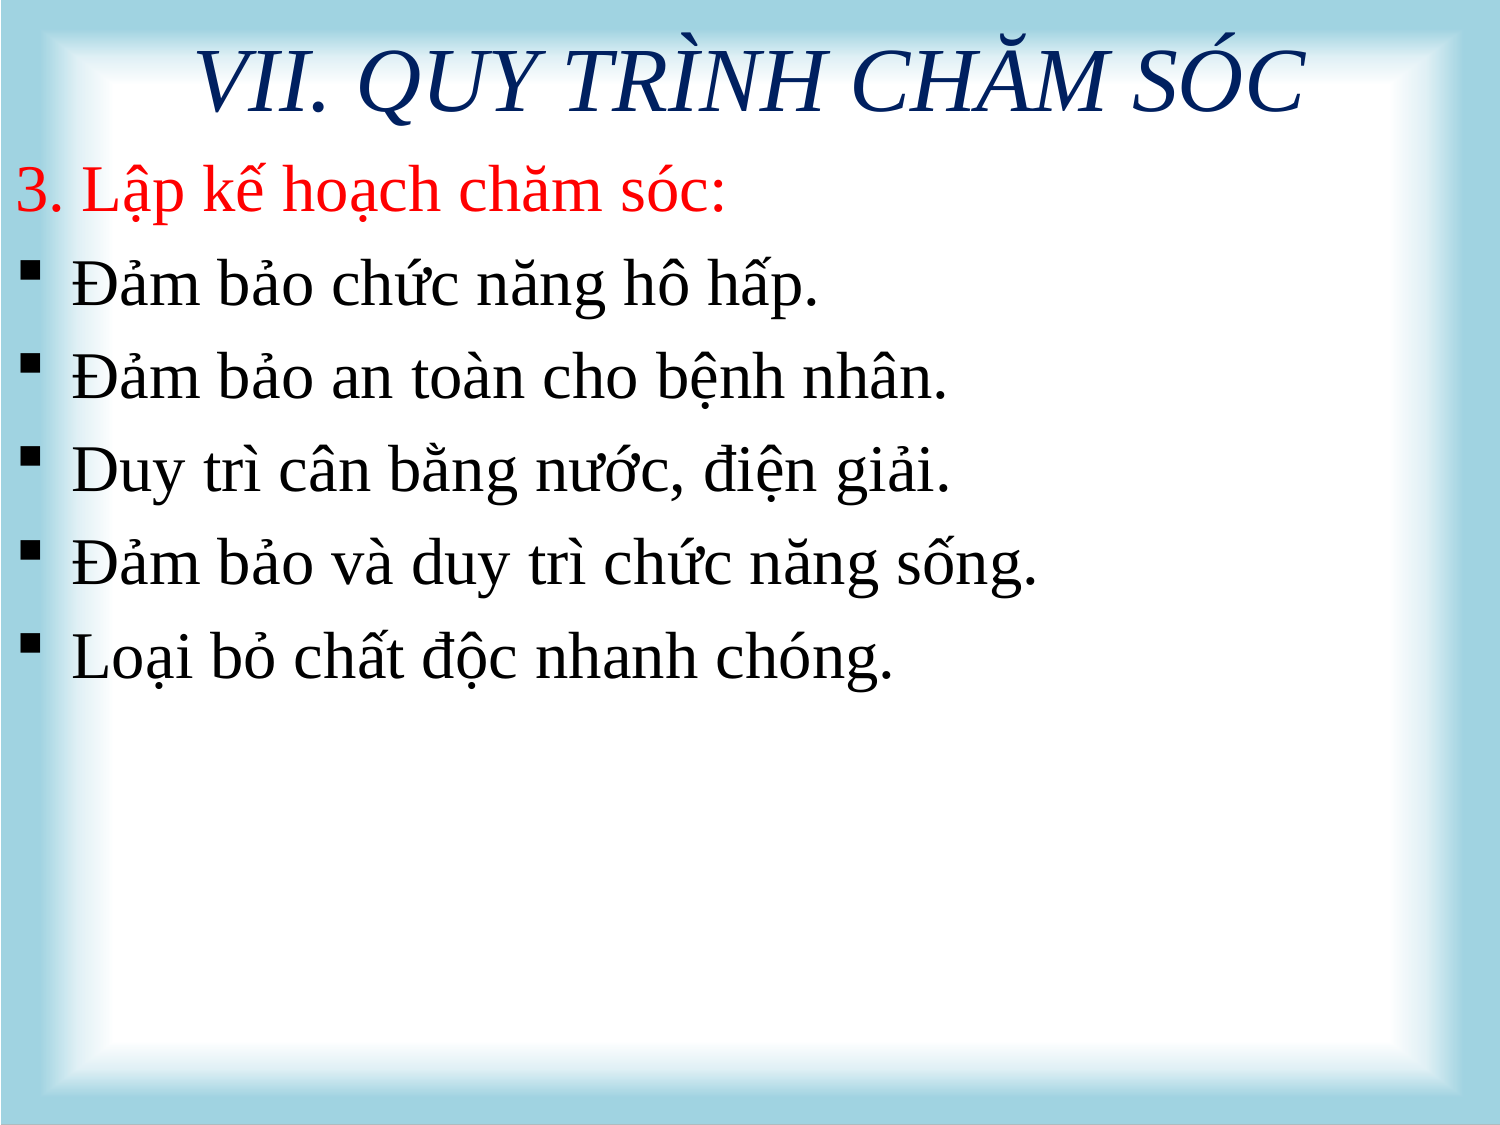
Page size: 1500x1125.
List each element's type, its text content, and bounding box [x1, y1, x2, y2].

list 3. Lập kế hoạch chăm sóc: Đảm bảo chức năng hô hấp. Đảm bảo an toàn cho bệnh nhân. Duy trì cân bằng nước, điện giải. Đảm bảo và duy trì chức năng sống. Loại bỏ chất độc nhanh chóng. [0, 137, 1500, 1125]
title VII. QUY TRÌNH CHĂM SÓC [75, 0, 1425, 137]
